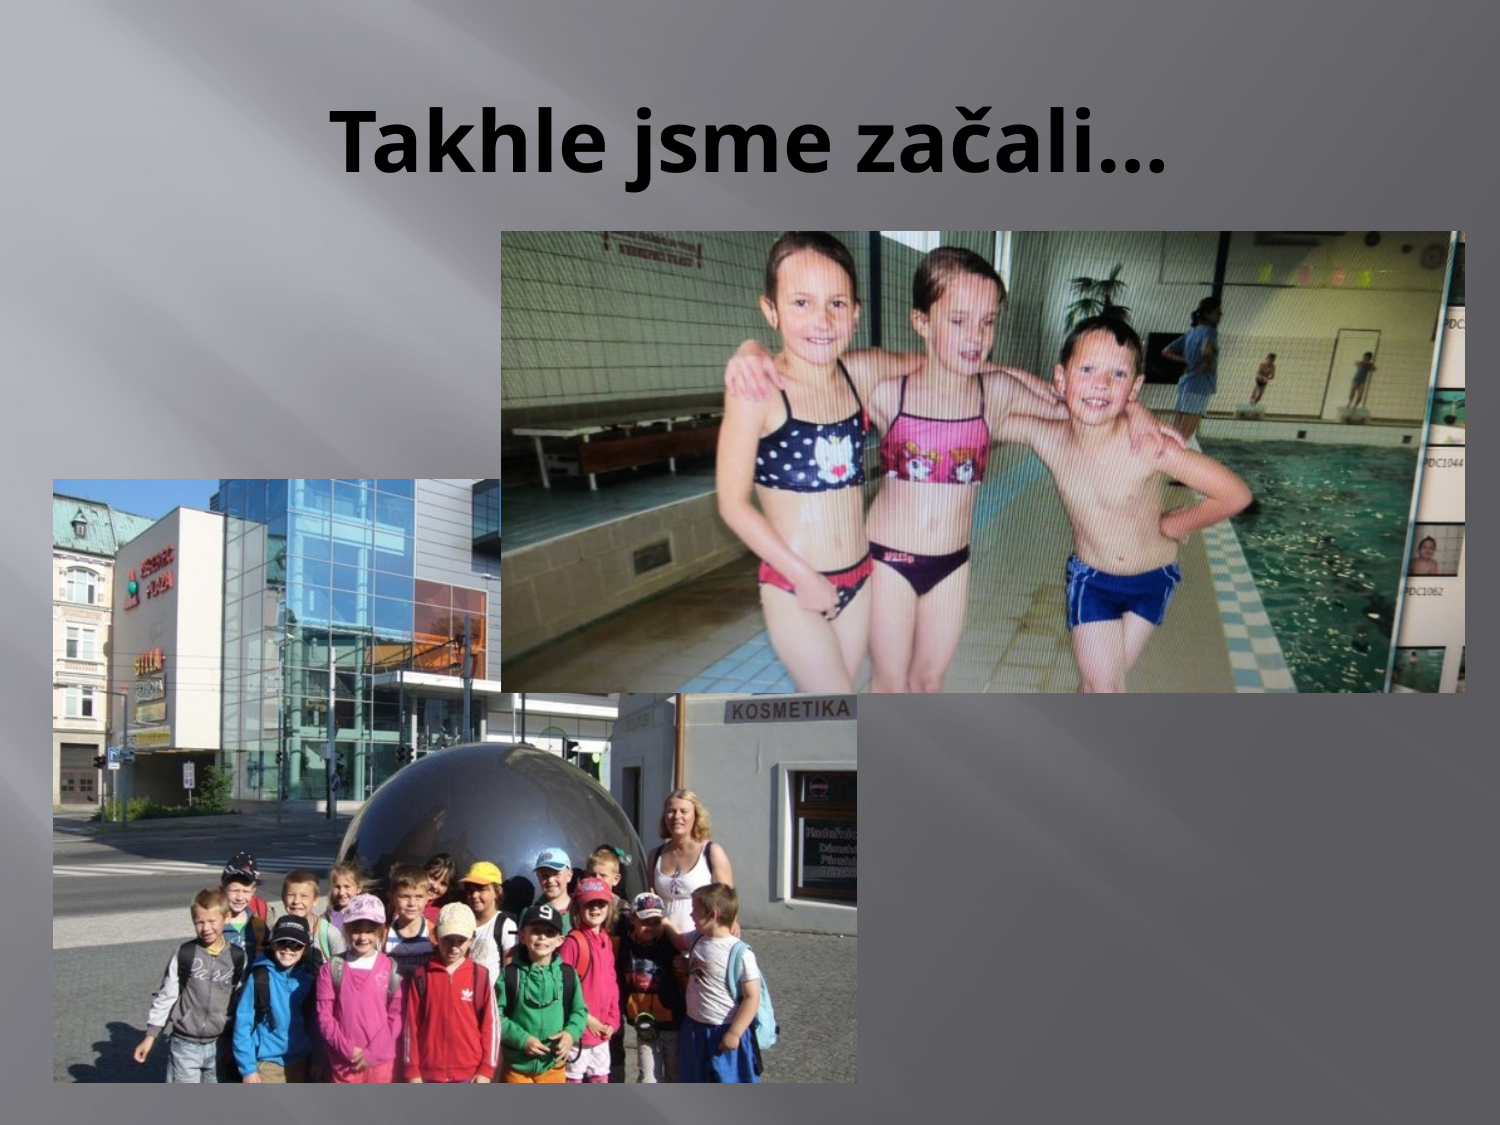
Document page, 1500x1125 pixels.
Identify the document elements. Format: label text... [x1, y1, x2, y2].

picture [501, 231, 1465, 693]
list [52, 479, 857, 1083]
title Takhle jsme začali… [75, 45, 1425, 233]
